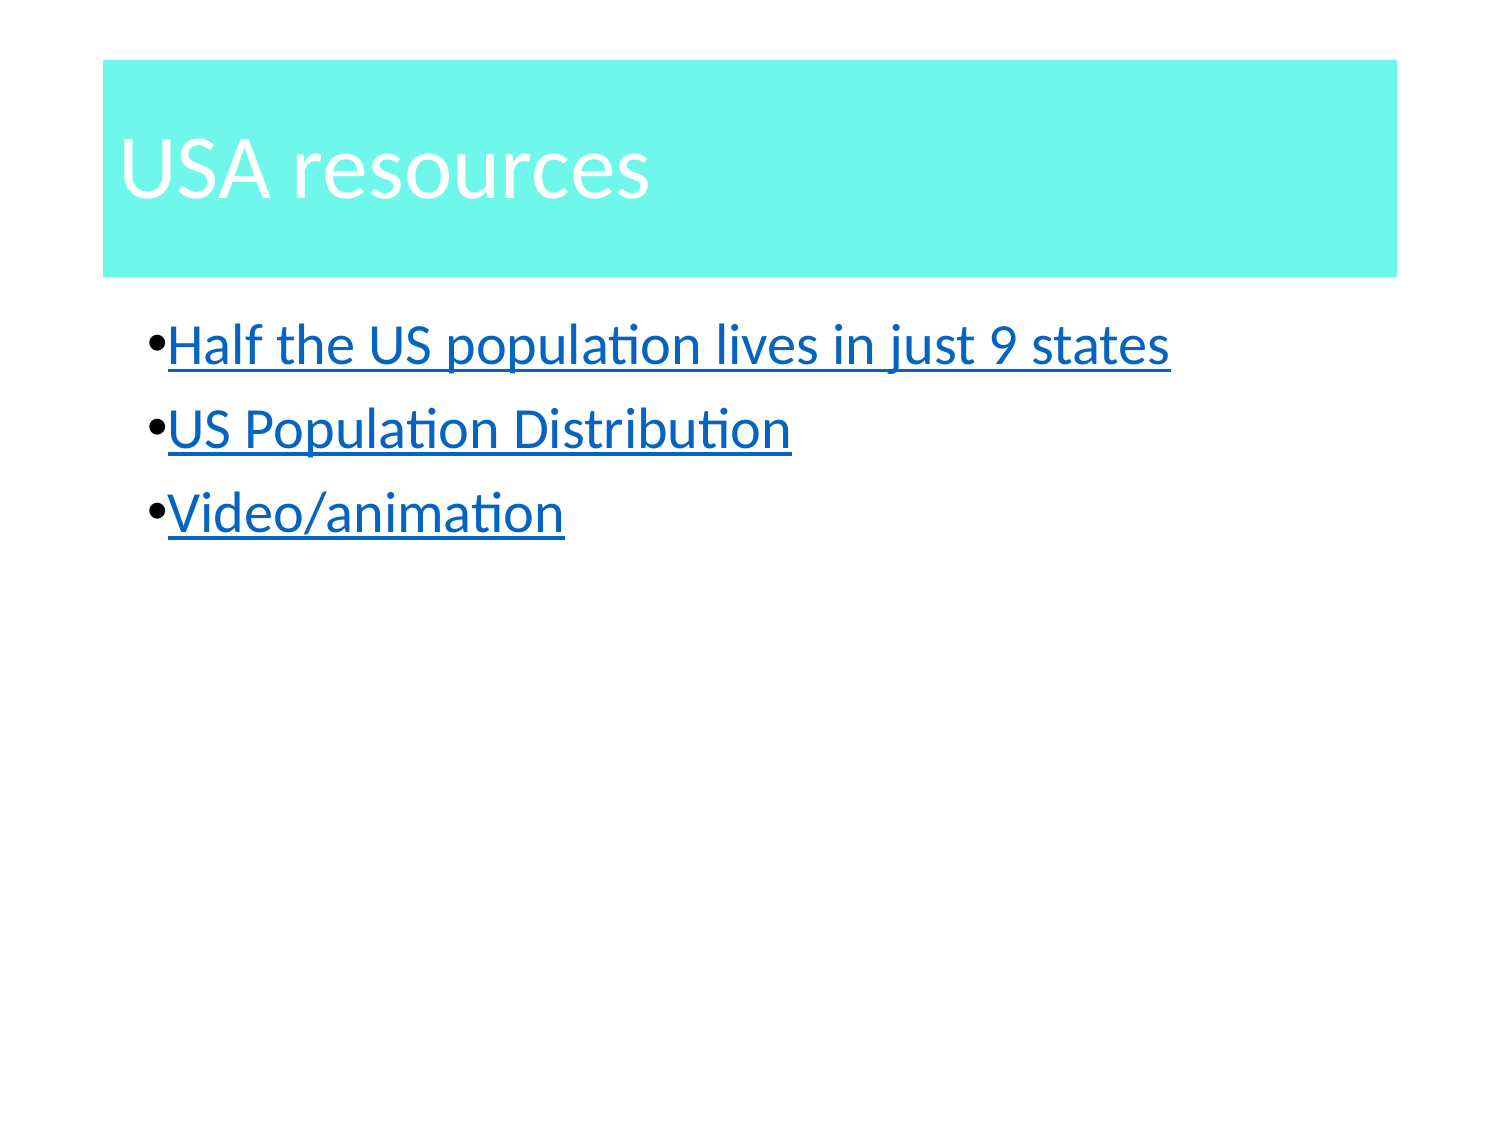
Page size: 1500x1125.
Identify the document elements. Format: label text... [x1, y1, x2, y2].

list Half the US population lives in just 9 states US Population Distribution Video/animation [103, 299, 1397, 1014]
title USA resources [103, 59, 1397, 278]
